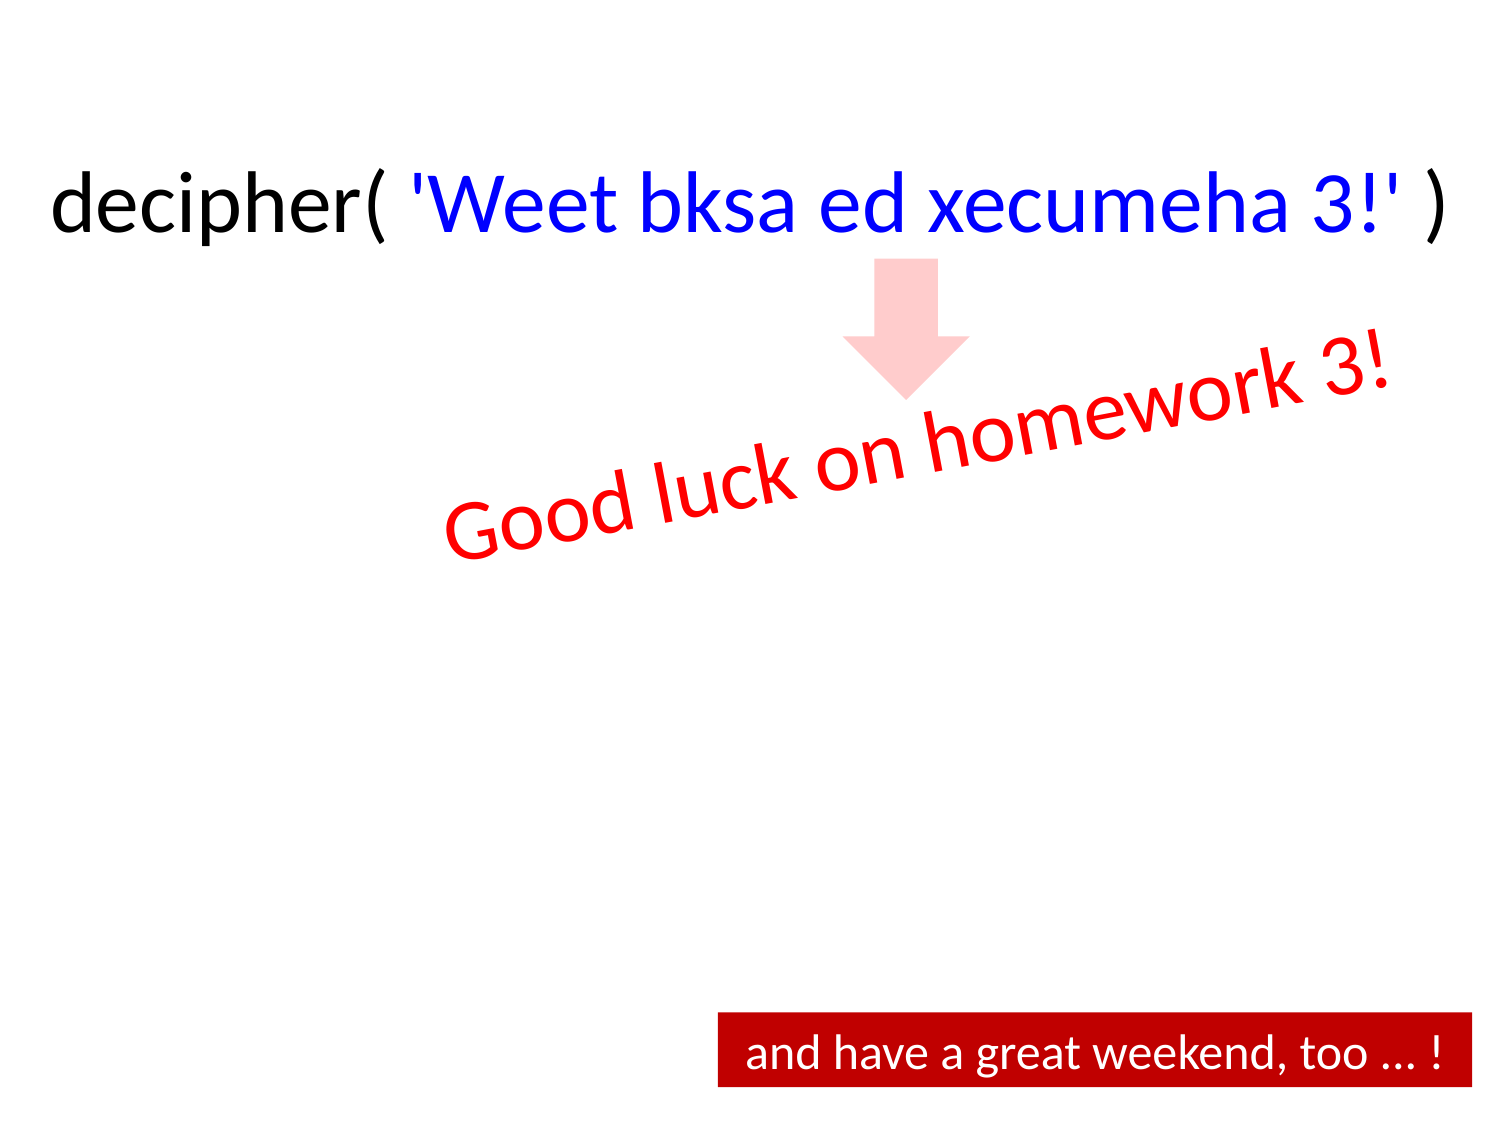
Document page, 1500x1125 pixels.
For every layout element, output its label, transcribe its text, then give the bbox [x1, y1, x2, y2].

text_box and have a great weekend, too ... ! [717, 1012, 1473, 1088]
text_box [842, 258, 970, 400]
text_box decipher( 'Weet bksa ed xecumeha 3!' ) [0, 137, 1500, 258]
text_box Good luck on homework 3! [359, 277, 1475, 603]
